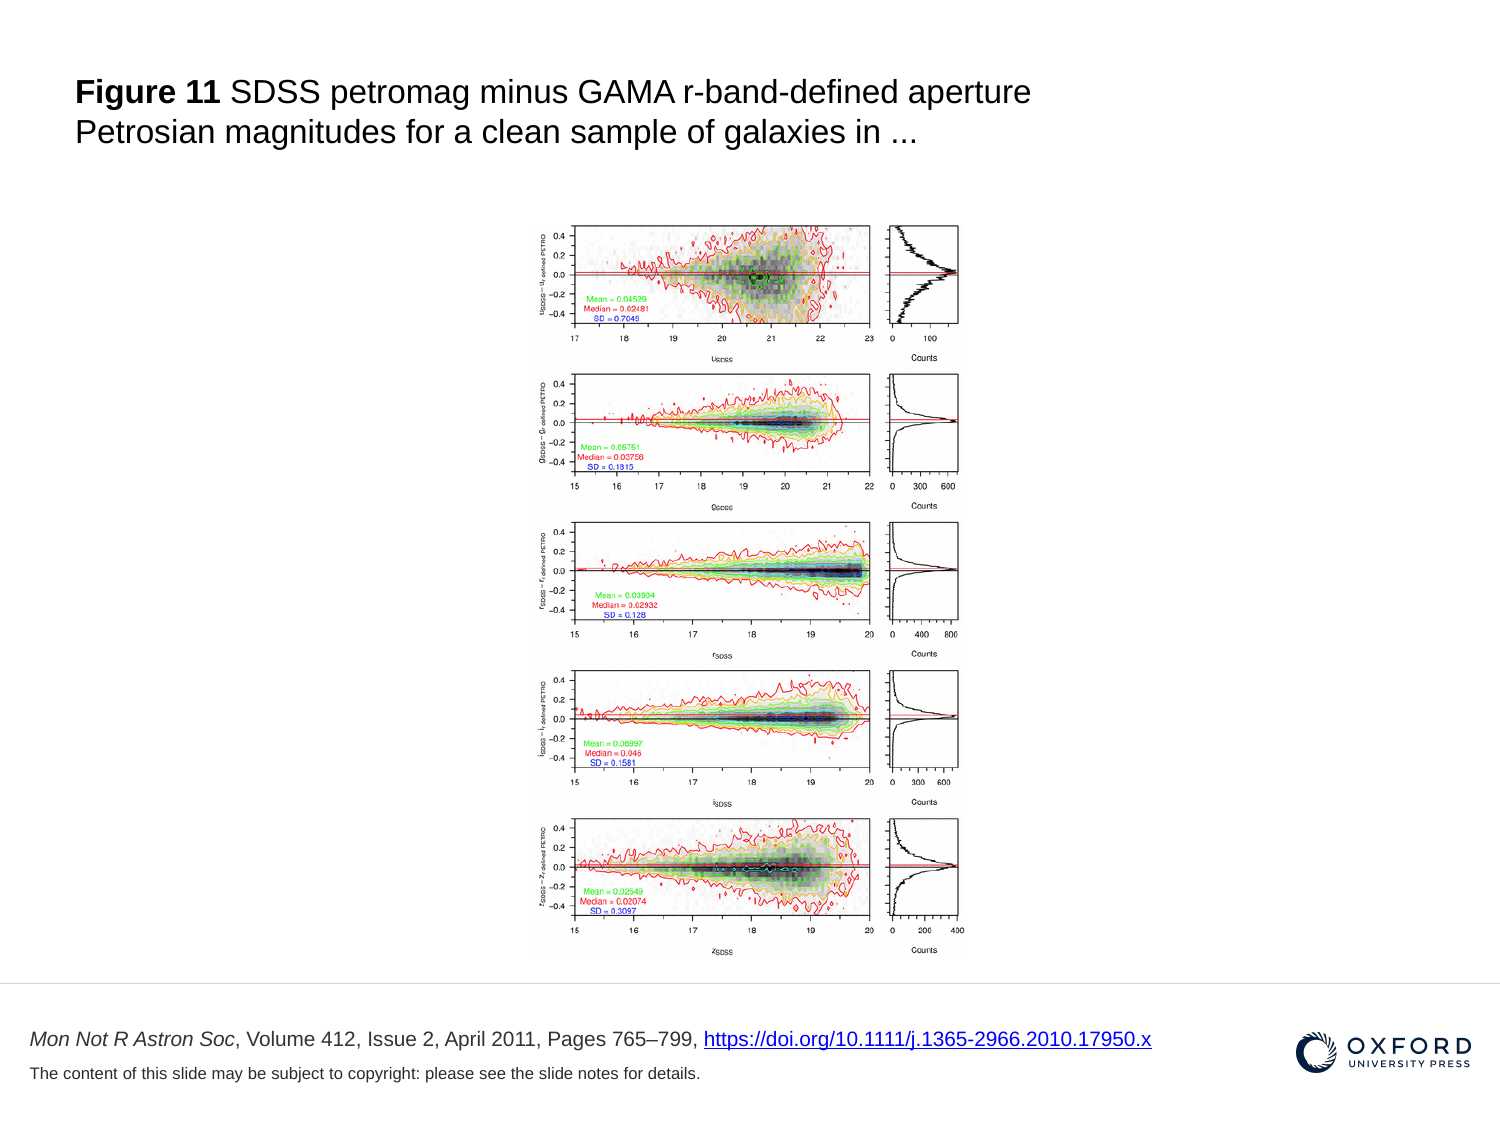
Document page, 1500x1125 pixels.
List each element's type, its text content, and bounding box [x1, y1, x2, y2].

picture [535, 224, 965, 957]
picture [1296, 1032, 1471, 1073]
footer Mon Not R Astron Soc, Volume 412, Issue 2, April 2011, Pages 765–799, https://doi.org/10.1111/j.1365-2966.2010.17950.x The content of this slide may be subject to copyright: please see the slide notes for details. [0, 983, 1260, 1125]
title Figure 11 SDSS petromag minus GAMA r-band-defined aperture Petrosian magnitudes for a clean sample of galaxies in ... [75, 69, 1078, 171]
